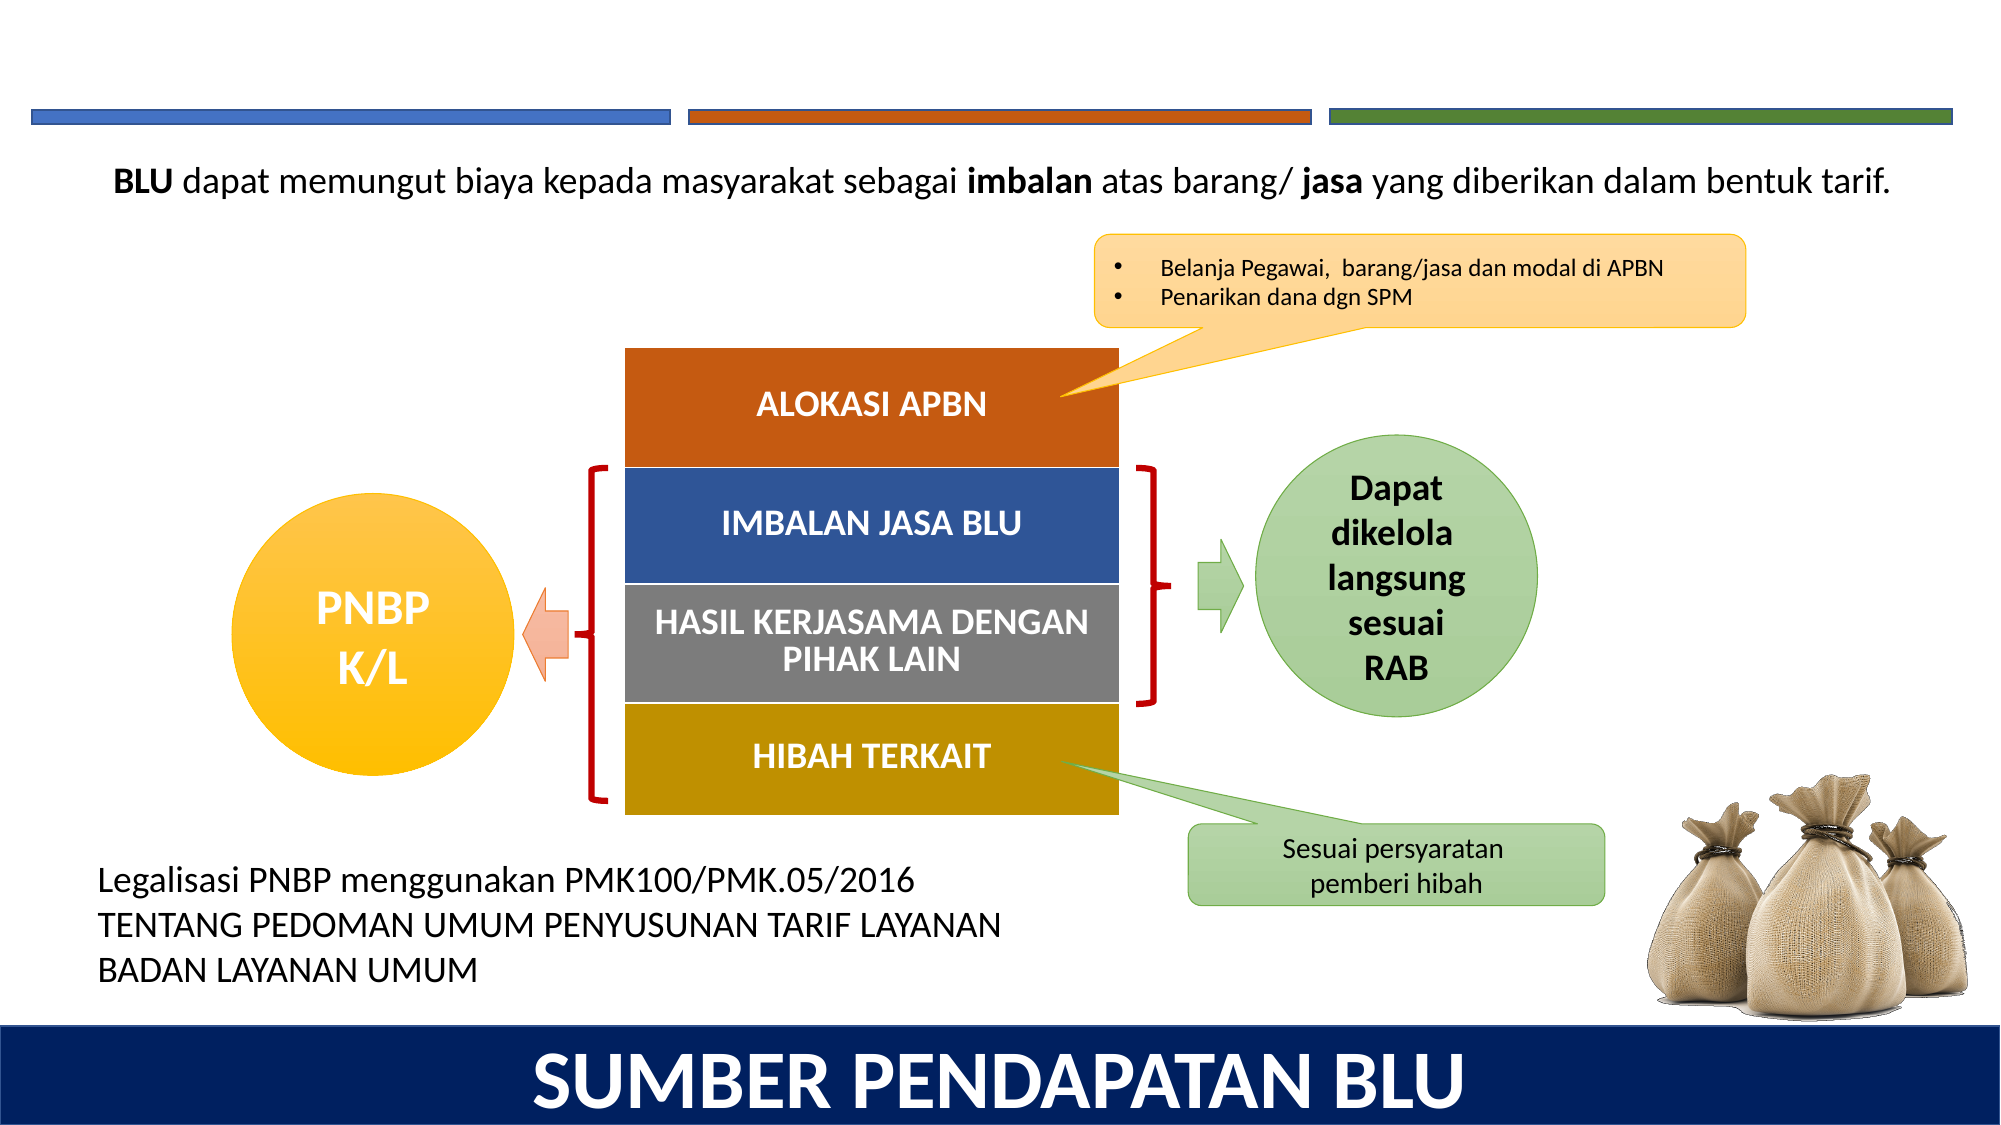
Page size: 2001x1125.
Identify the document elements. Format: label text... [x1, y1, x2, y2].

table_cell HIBAH TERKAIT [625, 704, 1119, 815]
text_box [31, 109, 671, 125]
picture [1617, 737, 2000, 1051]
table_cell IMBALAN JASA BLU [625, 468, 1119, 583]
text_box [522, 587, 569, 682]
text_box [688, 109, 1312, 125]
table_header ALOKASI APBN [625, 348, 1119, 467]
table_cell HASIL KERJASAMA DENGAN PIHAK LAIN [625, 585, 1119, 702]
text_box Belanja Pegawai, barang/jasa dan modal di APBN Penarikan dana dgn SPM [1060, 233, 1747, 398]
text_box [574, 466, 609, 803]
text_box PNBP K/L [231, 492, 515, 776]
text_box [1329, 108, 1953, 125]
text_box [1197, 538, 1245, 634]
text_box SUMBER PENDAPATAN BLU [0, 1025, 2000, 1125]
text_box BLU dapat memungut biaya kepada masyarakat sebagai imbalan atas barang/ jasa yang diberikan dalam bentuk tarif. [98, 148, 1930, 209]
text_box Sesuai persyaratan pemberi hibah [1061, 760, 1606, 907]
text_box Dapat dikelola langsung sesuai RAB [1255, 434, 1539, 718]
text_box [1136, 466, 1171, 706]
text_box Legalisasi PNBP menggunakan PMK100/PMK.05/2016 TENTANG PEDOMAN UMUM PENYUSUNAN TARIF LAYANAN BADAN LAYANAN UMUM [82, 847, 1083, 998]
